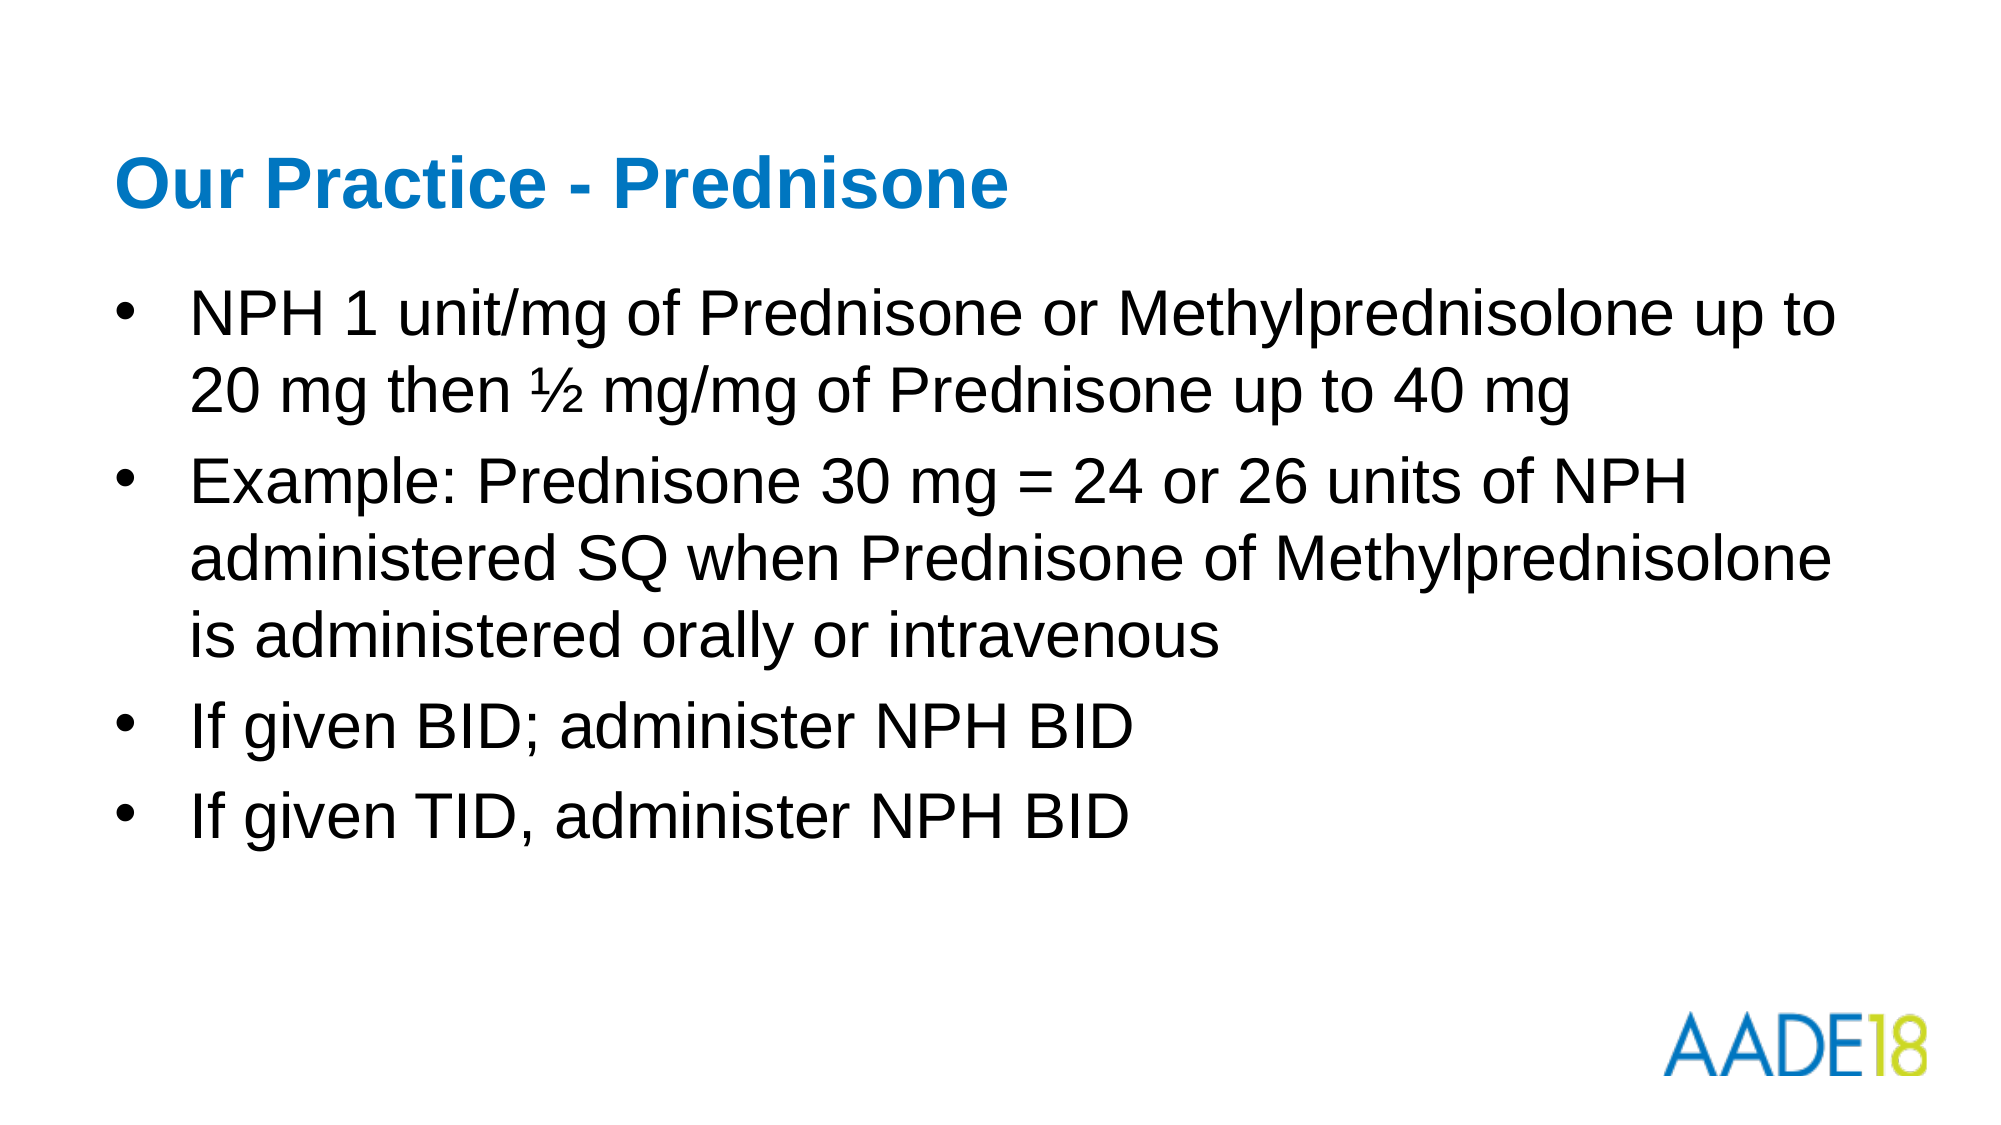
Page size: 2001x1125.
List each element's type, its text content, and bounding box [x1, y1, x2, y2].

list NPH 1 unit/mg of Prednisone or Methylprednisolone up to 20 mg then ½ mg/mg of Prednisone up to 40 mg Example: Prednisone 30 mg = 24 or 26 units of NPH administered SQ when Prednisone of Methylprednisolone is administered orally or intravenous If given BID; administer NPH BID If given TID, administer NPH BID [99, 263, 1900, 982]
title Our Practice - Prednisone [99, 126, 1900, 233]
